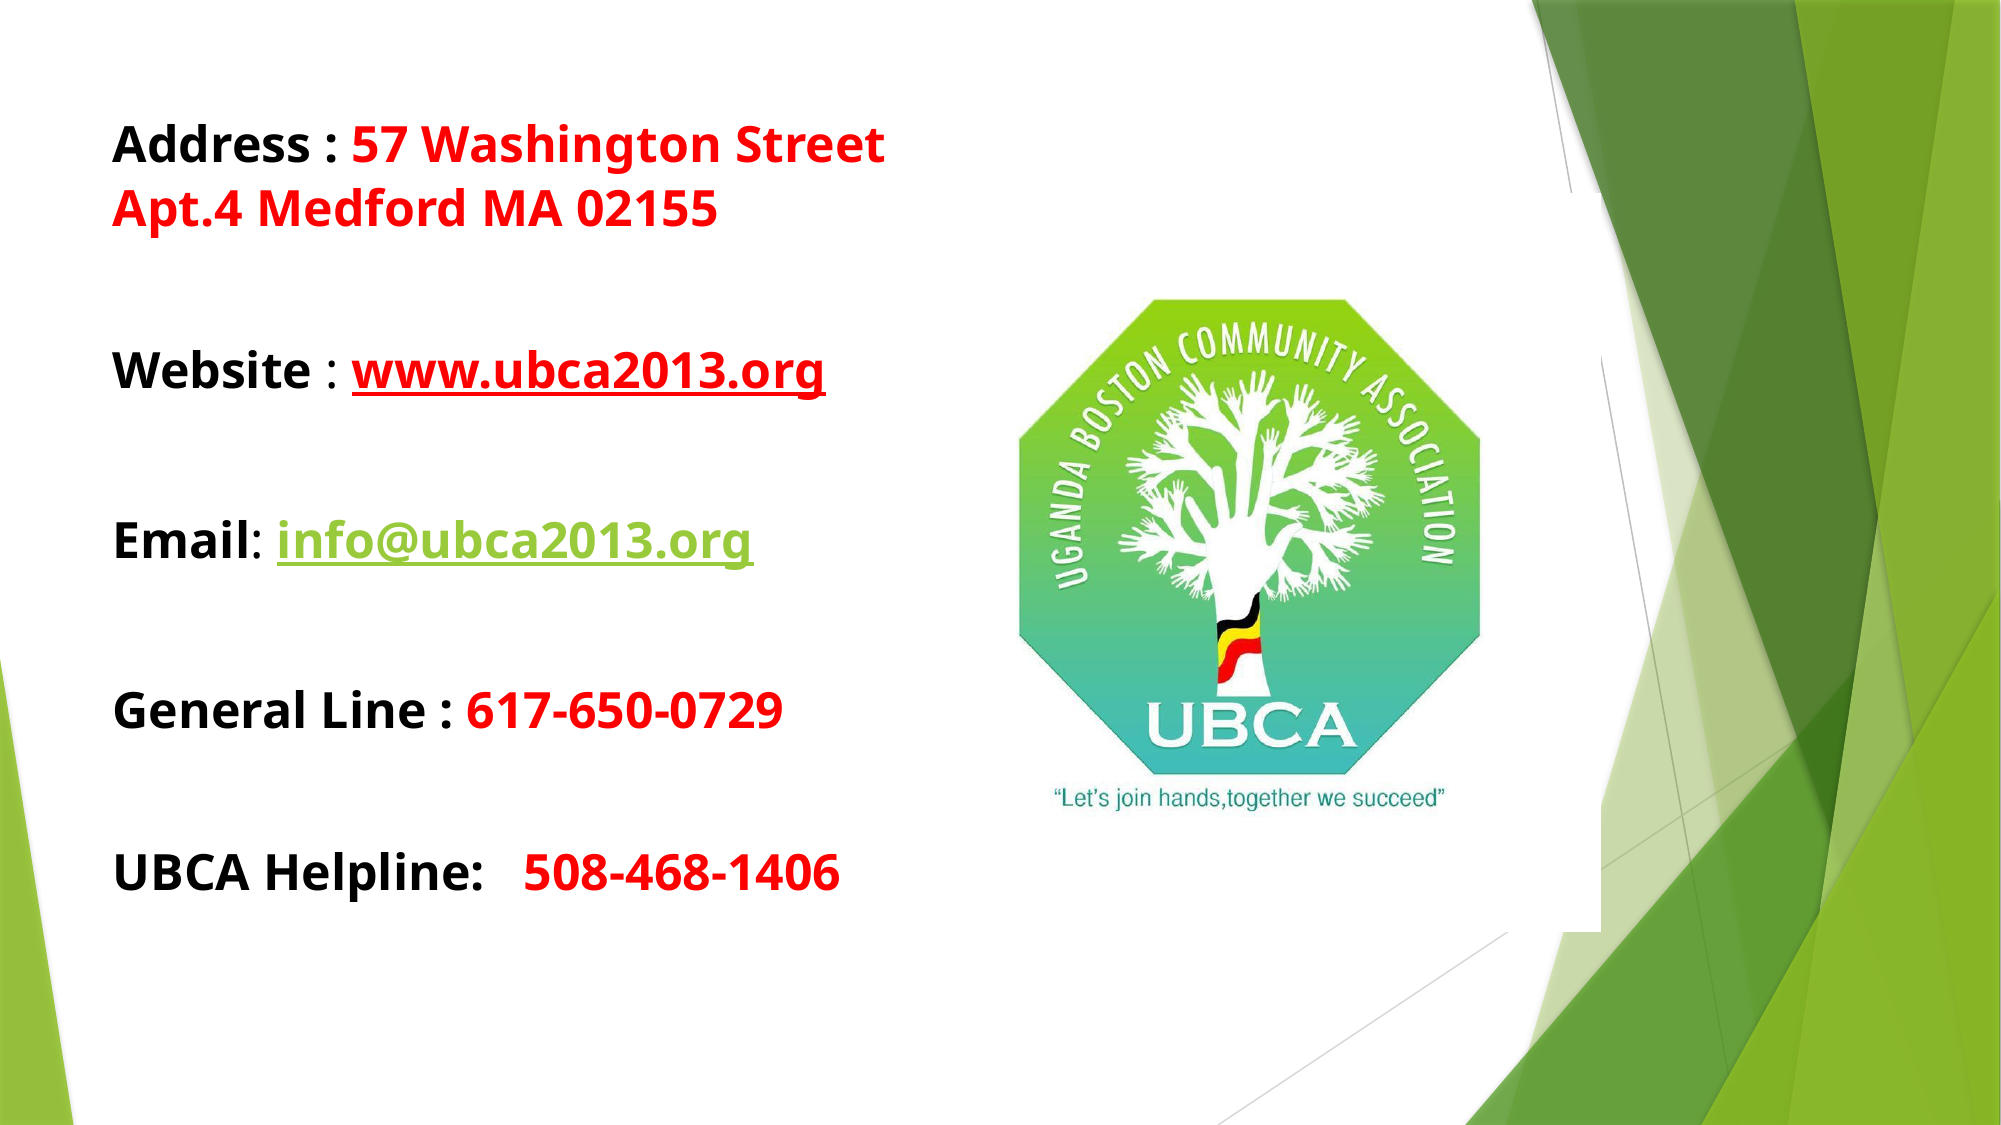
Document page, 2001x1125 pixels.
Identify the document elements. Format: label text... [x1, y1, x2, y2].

text_box Address : 57 Washington Street Apt.4 Medford MA 02155 Website : www.ubca2013.org Email: info@ubca2013.org General Line : 617-650-0729 UBCA Helpline: 508-468-1406 [97, 41, 970, 908]
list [891, 192, 1601, 933]
